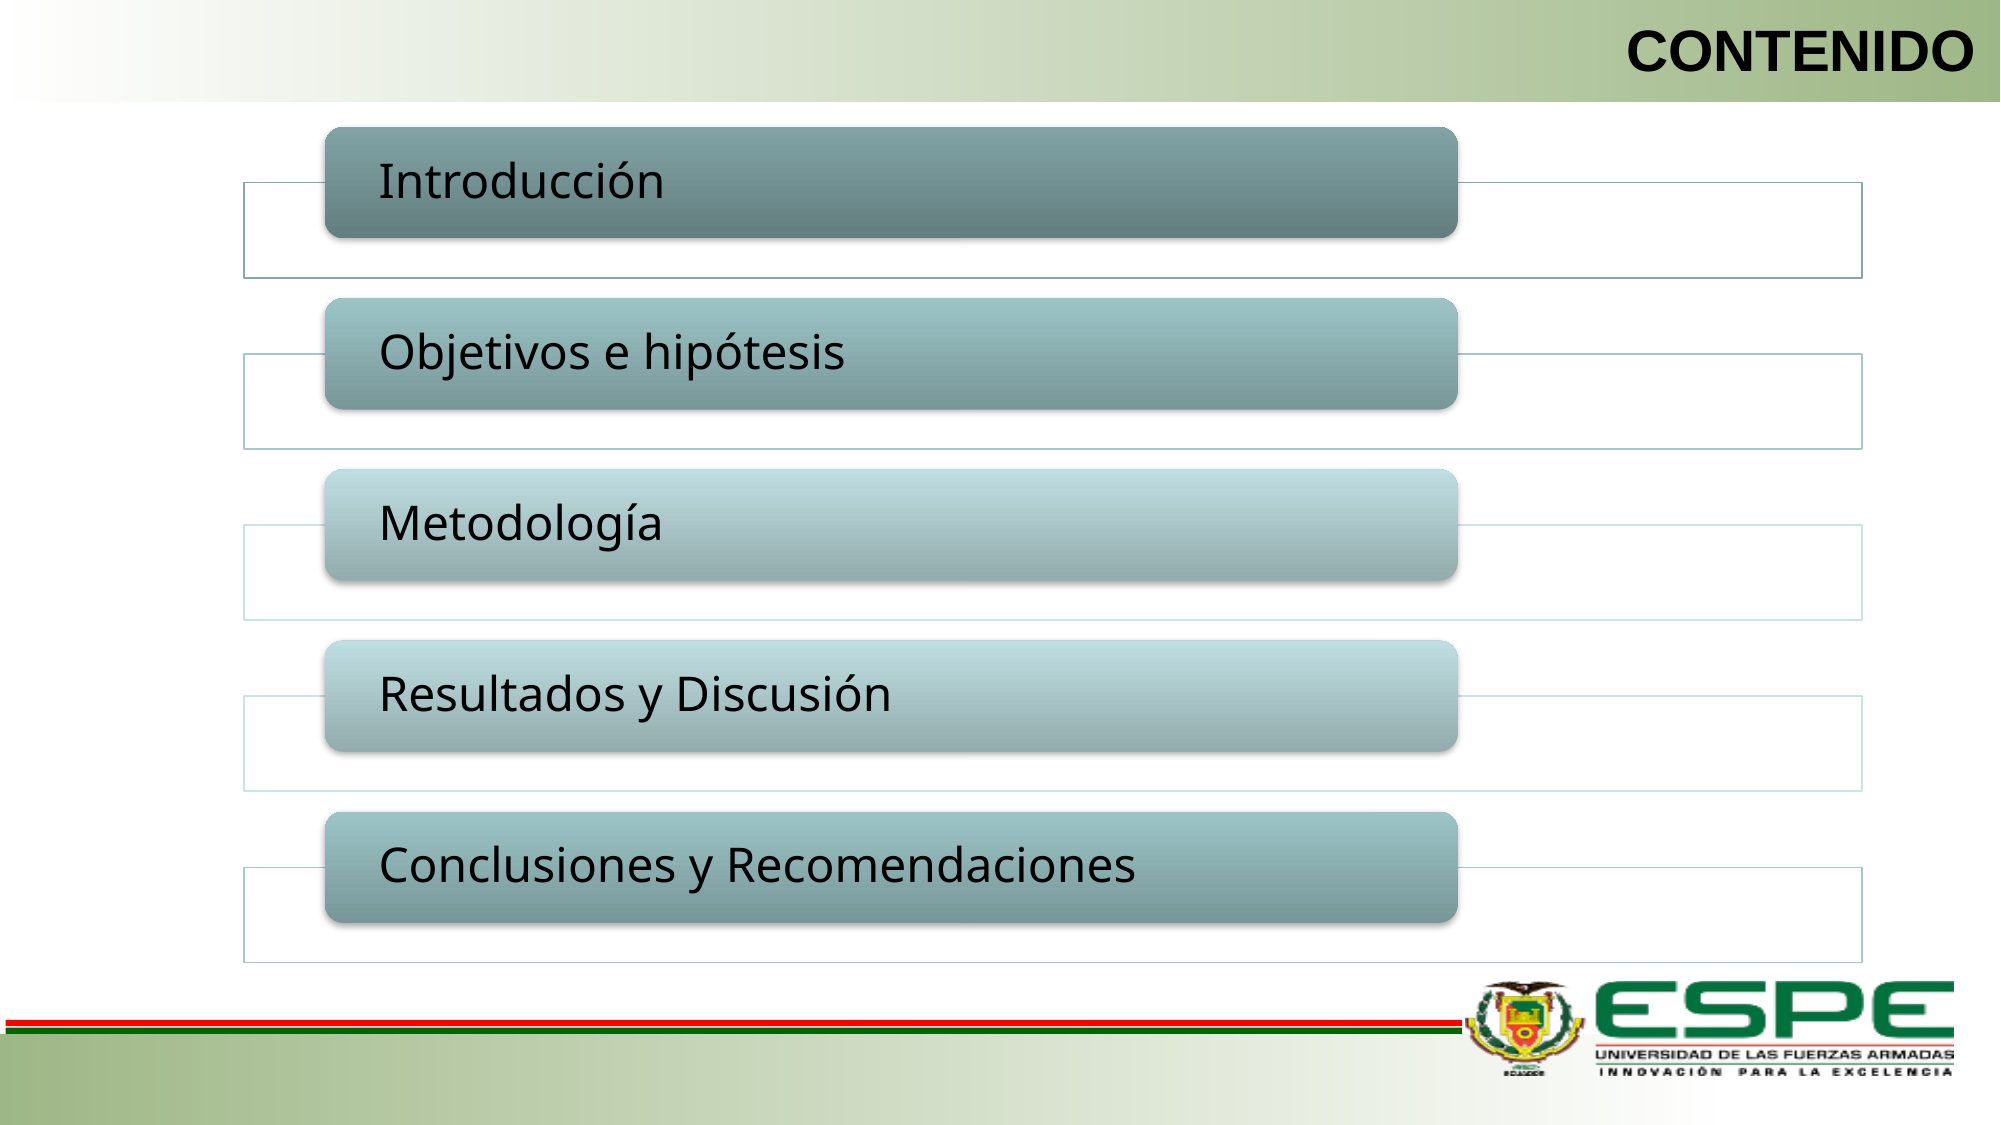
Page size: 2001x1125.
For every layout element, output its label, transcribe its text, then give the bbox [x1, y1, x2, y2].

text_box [243, 113, 1863, 977]
text_box CONTENIDO [1531, 5, 2000, 91]
picture [1465, 981, 1954, 1076]
